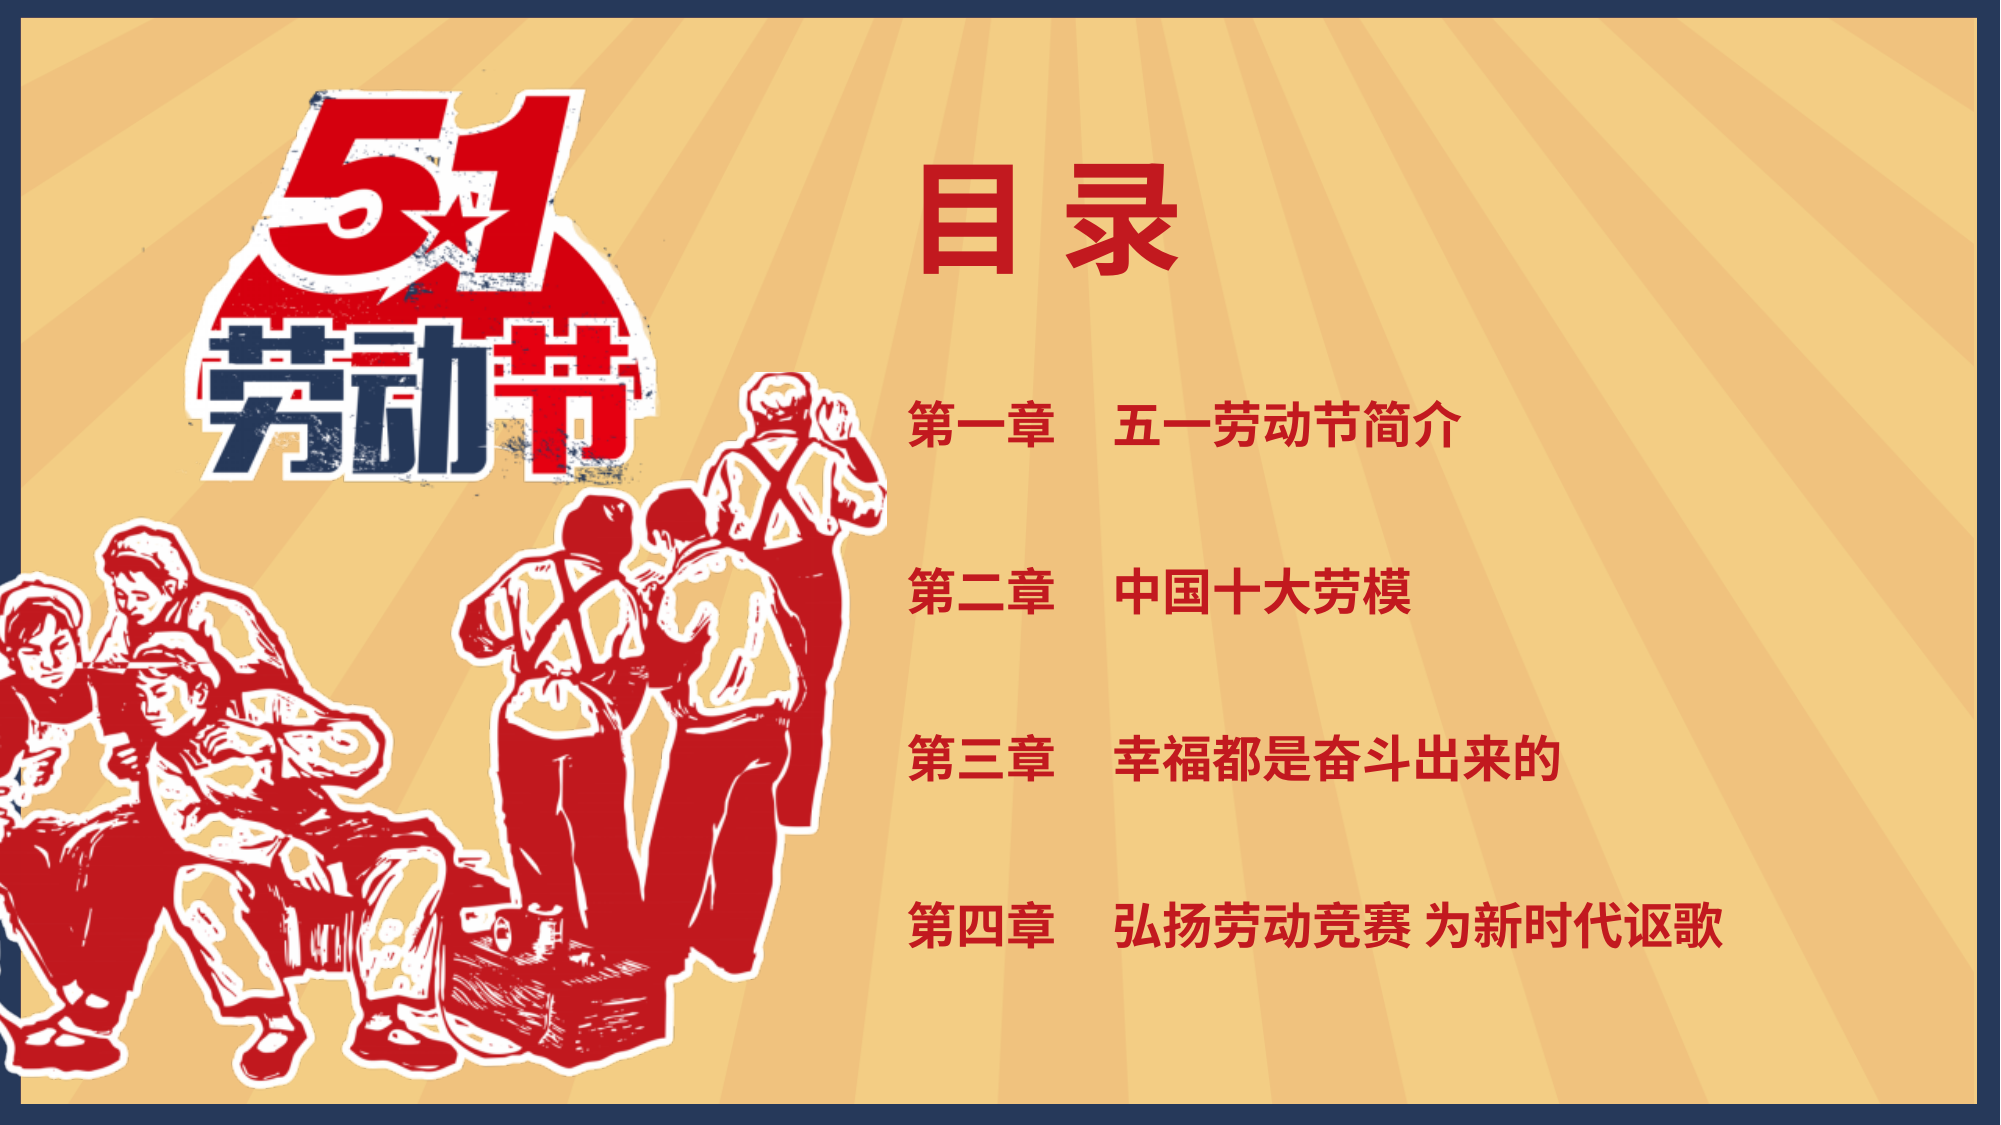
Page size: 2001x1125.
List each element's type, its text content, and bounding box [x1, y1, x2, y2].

text_box 第三章 幸福都是奋斗出来的 [887, 705, 1875, 810]
picture [0, 40, 887, 1103]
text_box 第一章 五一劳动节简介 [887, 371, 1875, 476]
text_box 目 录 [885, 162, 1551, 267]
text_box 第四章 弘扬劳动竞赛 为新时代讴歌 [887, 872, 1875, 977]
text_box 第二章 中国十大劳模 [887, 538, 1875, 643]
